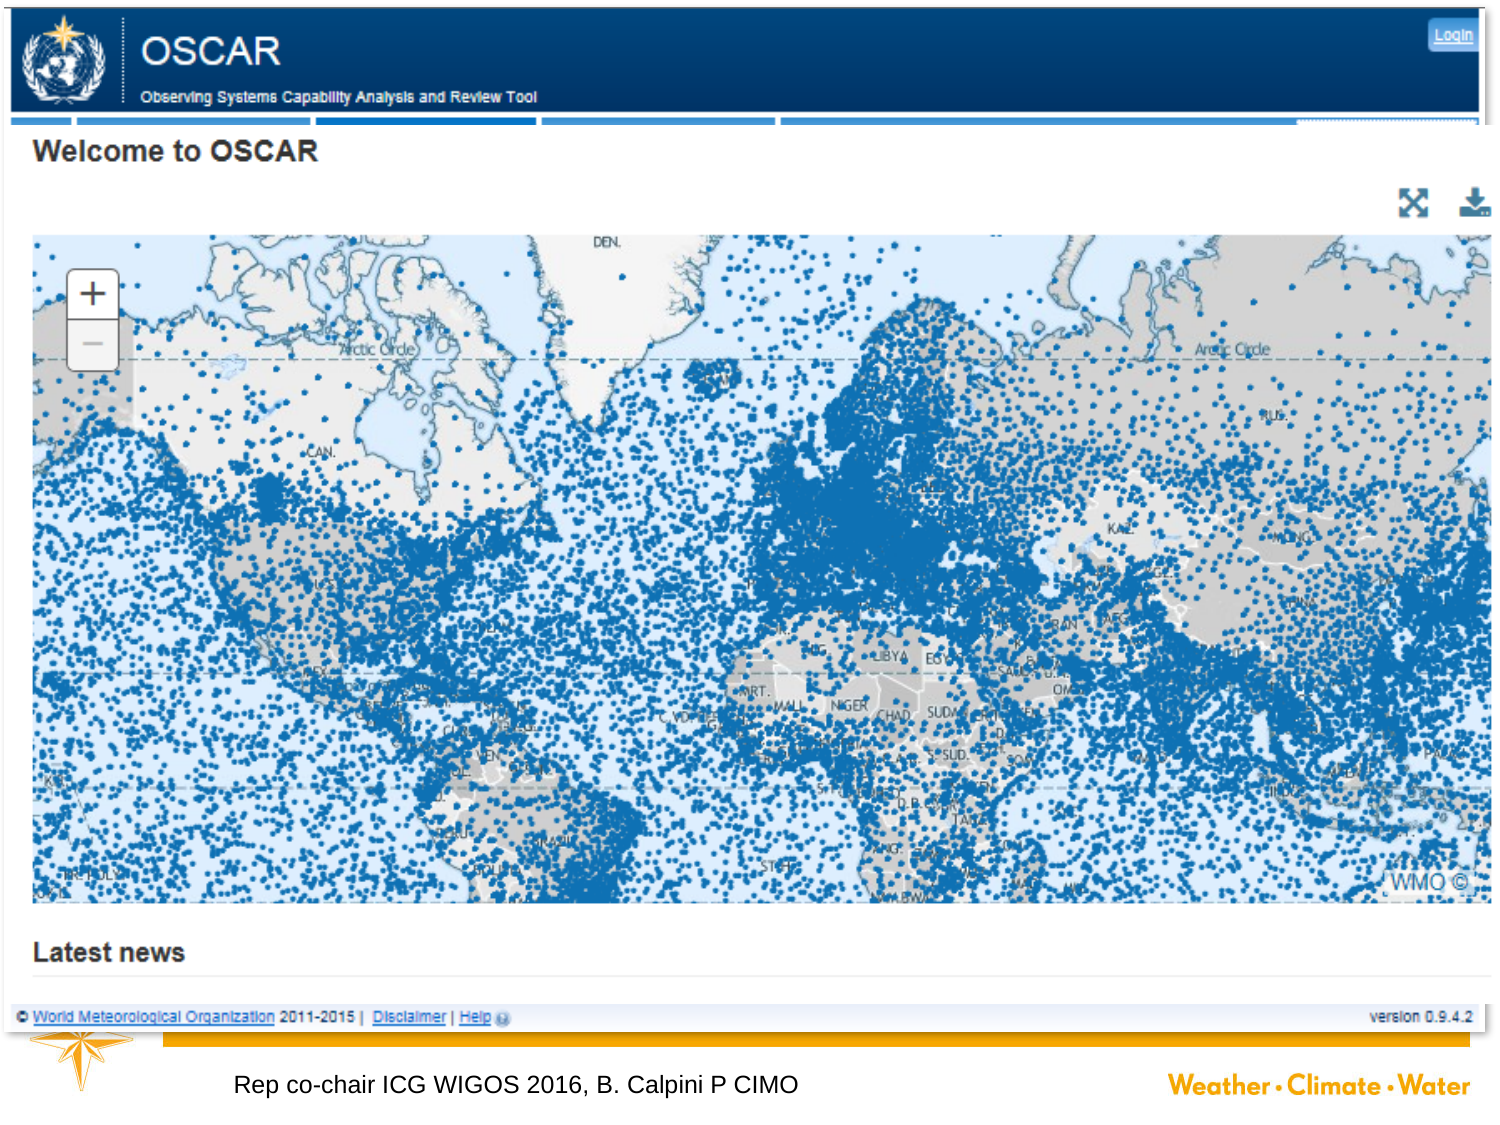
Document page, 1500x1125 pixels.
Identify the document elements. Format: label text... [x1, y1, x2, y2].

footer Rep co-chair ICG WIGOS 2016, B. Calpini P CIMO [218, 1060, 881, 1116]
picture [0, 0, 1500, 1125]
